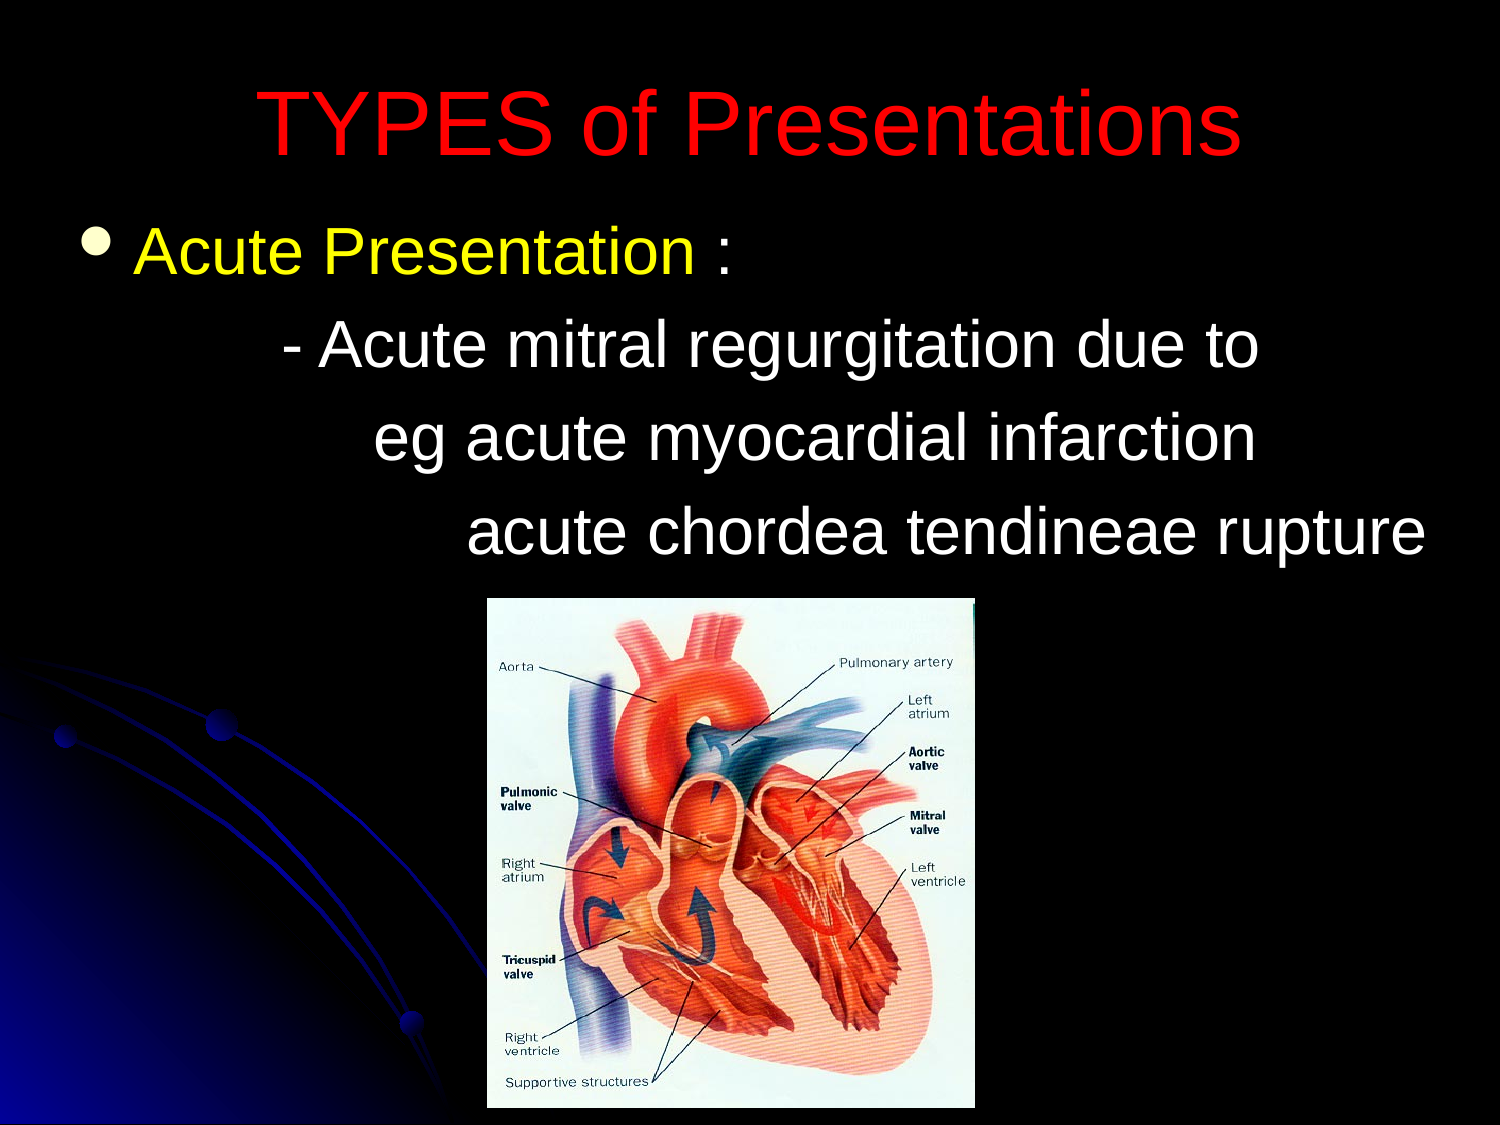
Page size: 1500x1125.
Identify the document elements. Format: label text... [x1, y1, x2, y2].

title TYPES of Presentations [74, 24, 1426, 199]
picture [487, 598, 976, 1108]
list Acute Presentation : - Acute mitral regurgitation due to eg acute myocardial infarction acute chordea tendineae rupture [62, 199, 1451, 944]
